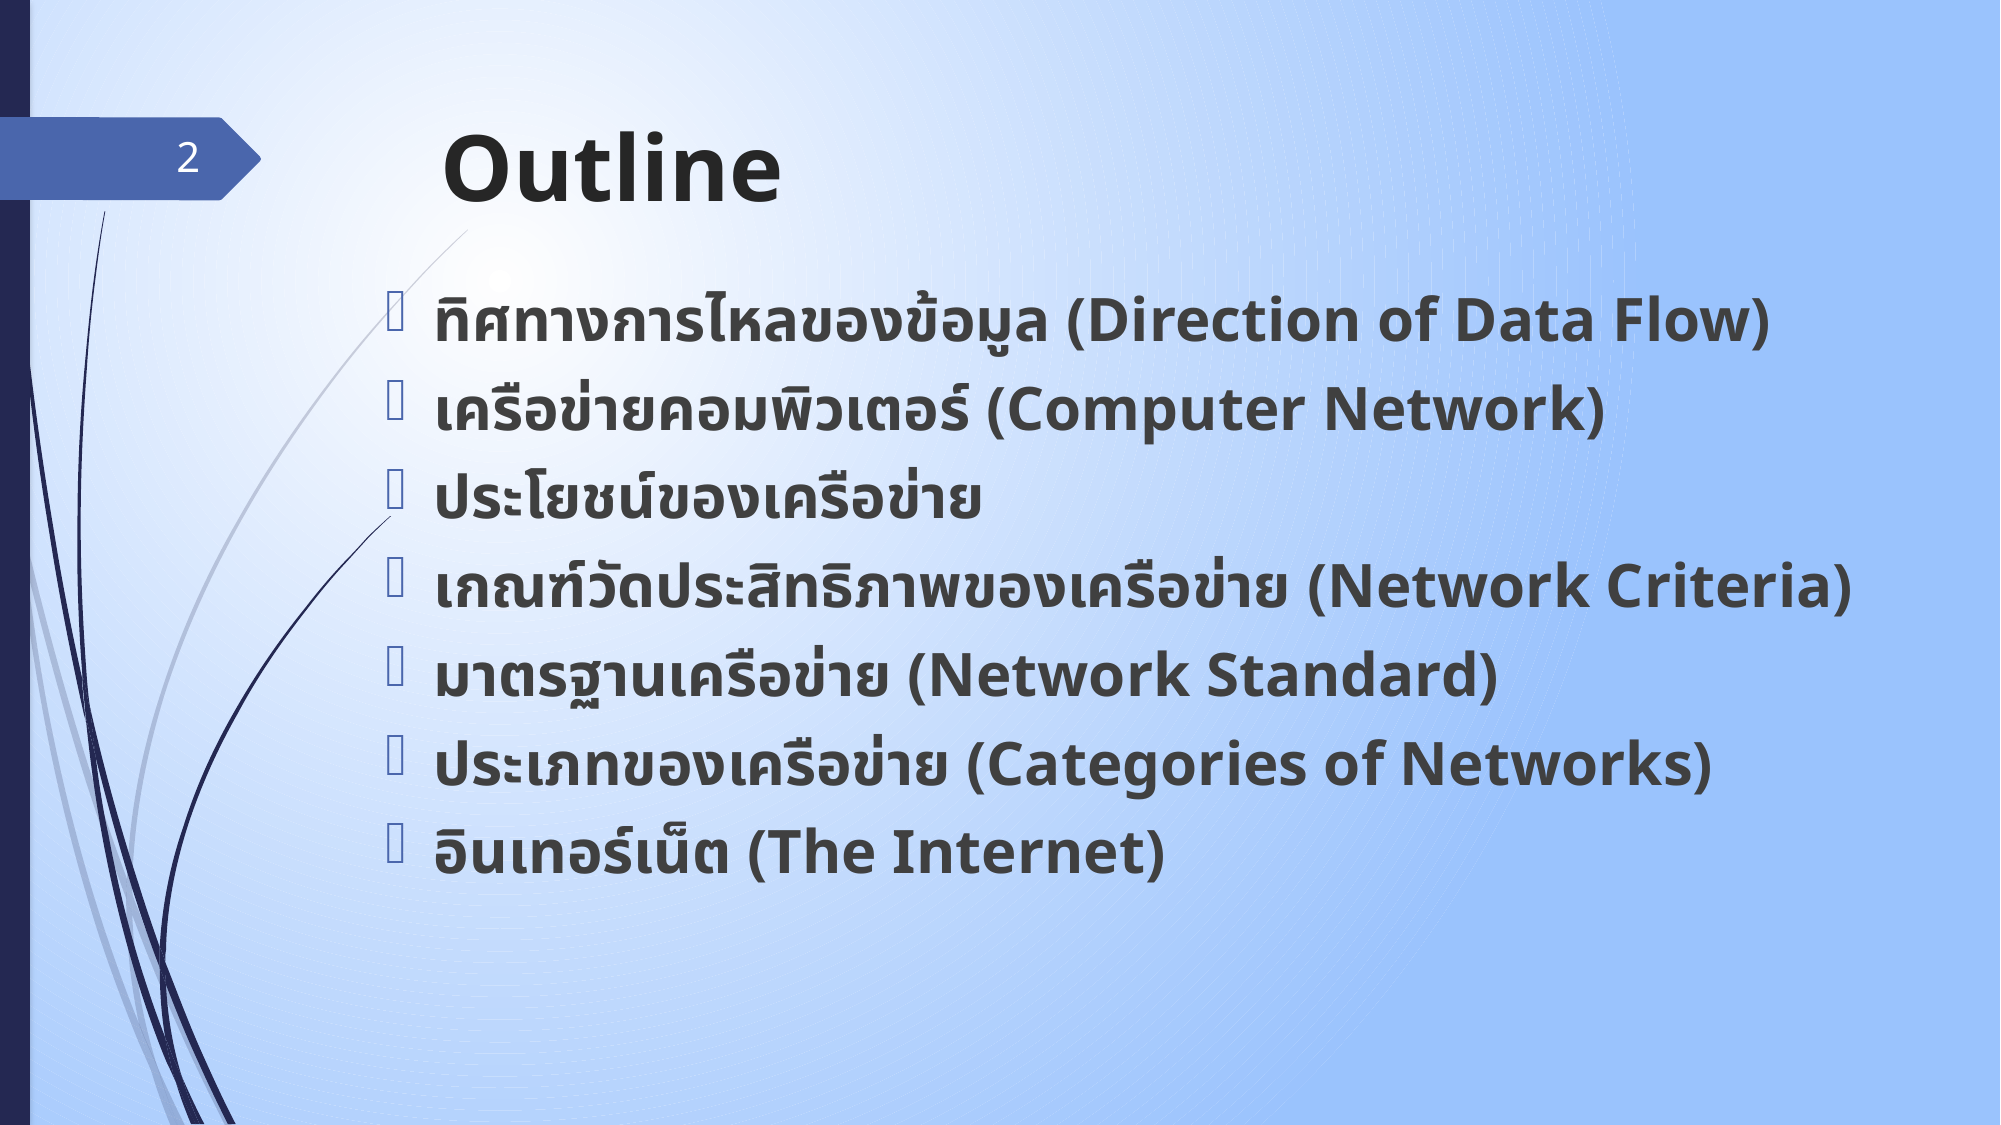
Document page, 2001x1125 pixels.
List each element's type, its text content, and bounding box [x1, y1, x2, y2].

title Outline [425, 102, 1888, 274]
slide_number 2 [87, 129, 216, 190]
list ทิศทางการไหลของข้อมูล (Direction of Data Flow) เครือข่ายคอมพิวเตอร์ (Computer Network) ประโยชน์ของเครือข่าย เกณฑ์วัดประสิทธิภาพของเครือข่าย (Network Criteria) มาตรฐานเครือข่าย (Network Standard) ประเภทของเครือข่าย (Categories of Networks) อินเทอร์เน็ต (The Internet) [370, 274, 1888, 970]
